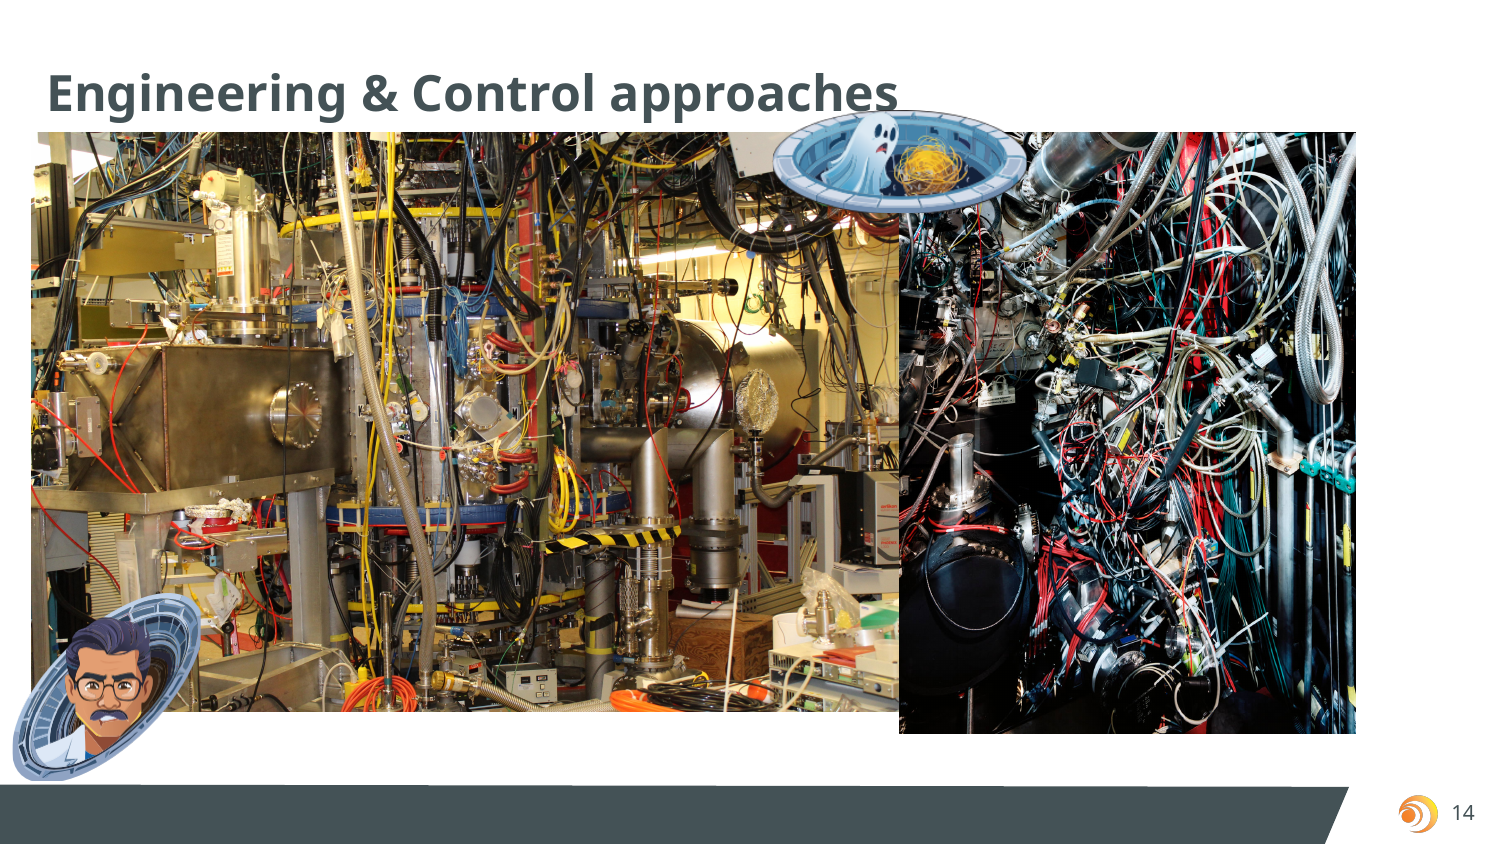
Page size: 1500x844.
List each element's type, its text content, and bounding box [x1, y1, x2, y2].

picture [1397, 793, 1440, 834]
slide_number 14 [1443, 795, 1500, 836]
picture [12, 110, 1356, 781]
title Engineering & Control approaches [31, 0, 1282, 122]
